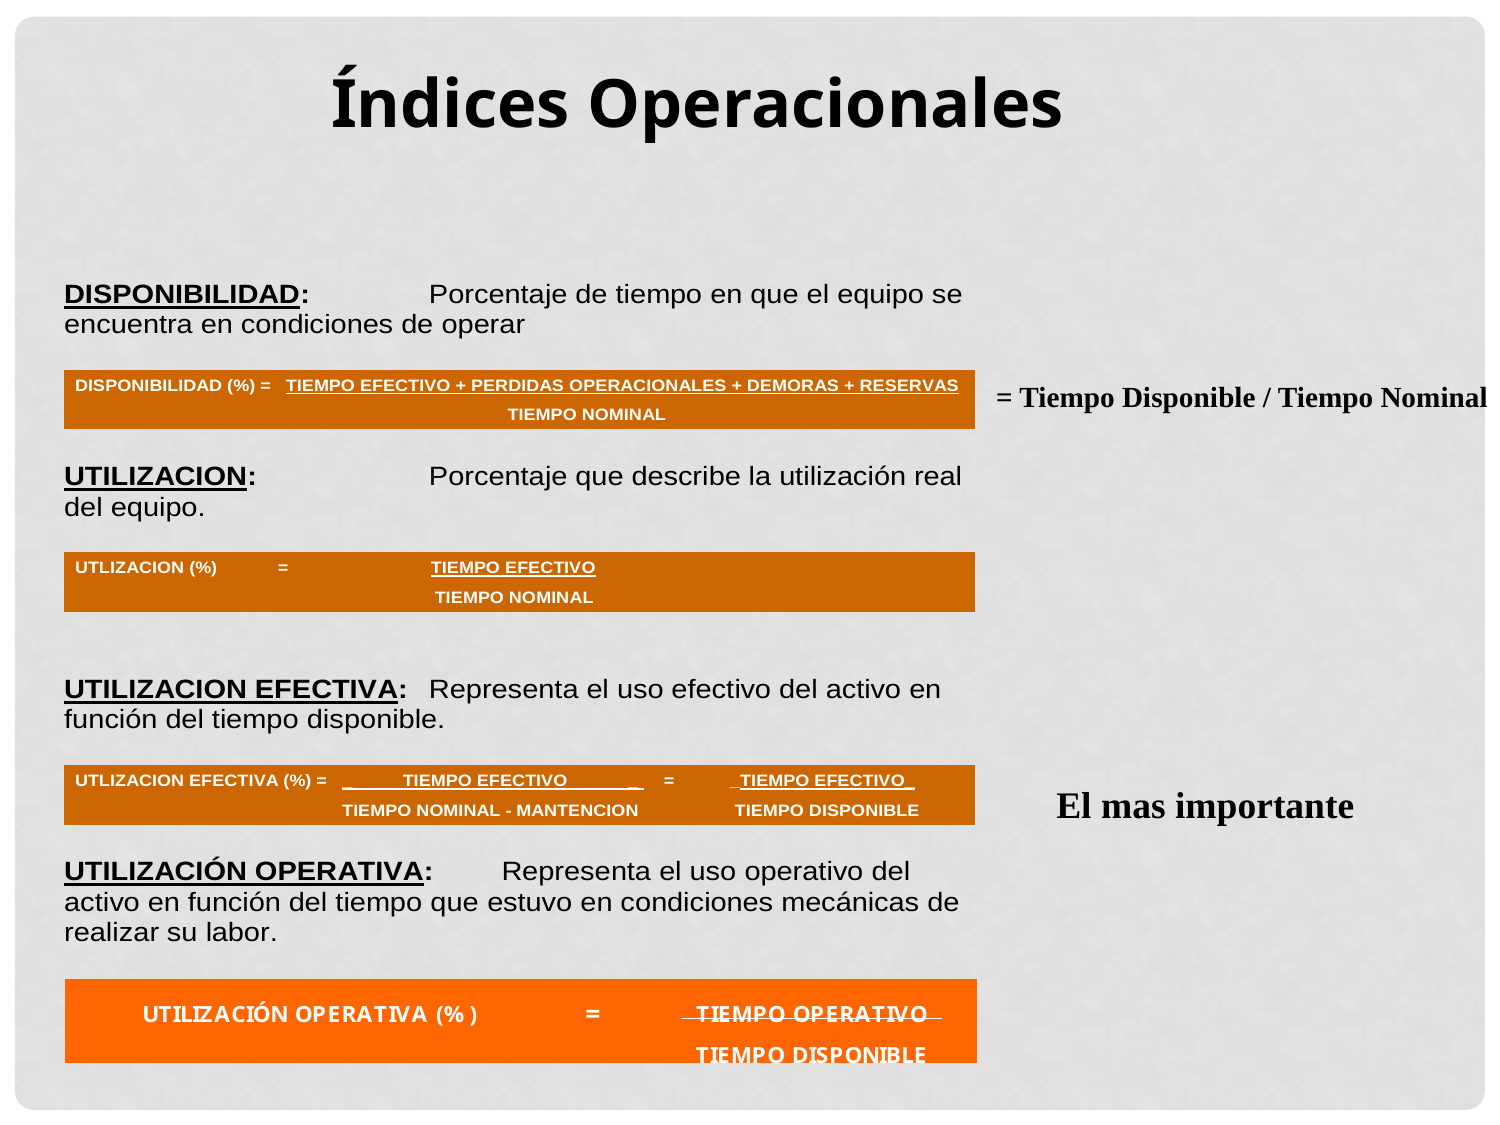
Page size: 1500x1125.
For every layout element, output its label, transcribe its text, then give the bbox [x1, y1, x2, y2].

text_box El mas importante [1041, 773, 1370, 834]
text_box = Tiempo Disponible / Tiempo Nominal [979, 371, 1500, 421]
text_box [63, 278, 979, 1125]
text_box Índices Operacionales [166, 53, 1247, 148]
